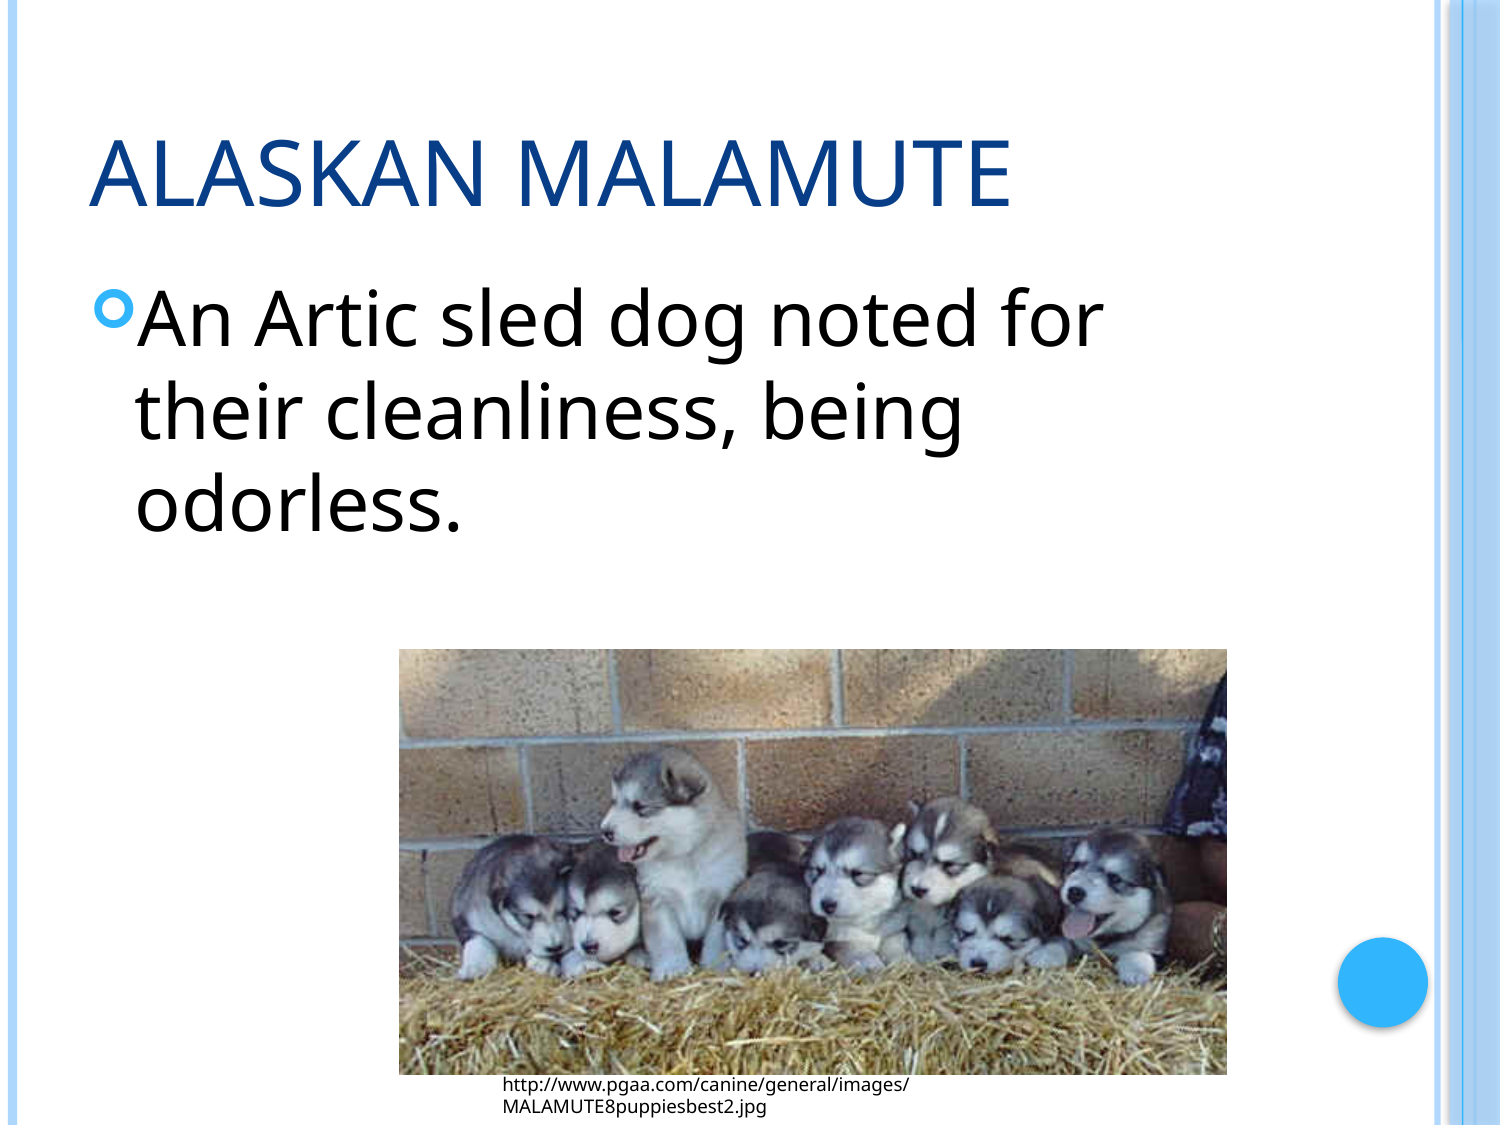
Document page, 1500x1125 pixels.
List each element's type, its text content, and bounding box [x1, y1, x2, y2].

title Alaskan Malamute [75, 45, 1300, 233]
text_box http://www.pgaa.com/canine/general/images/MALAMUTE8puppiesbest2.jpg [487, 1085, 1163, 1125]
list An Artic sled dog noted for their cleanliness, being odorless. [75, 262, 1300, 1062]
picture [399, 649, 1227, 1076]
